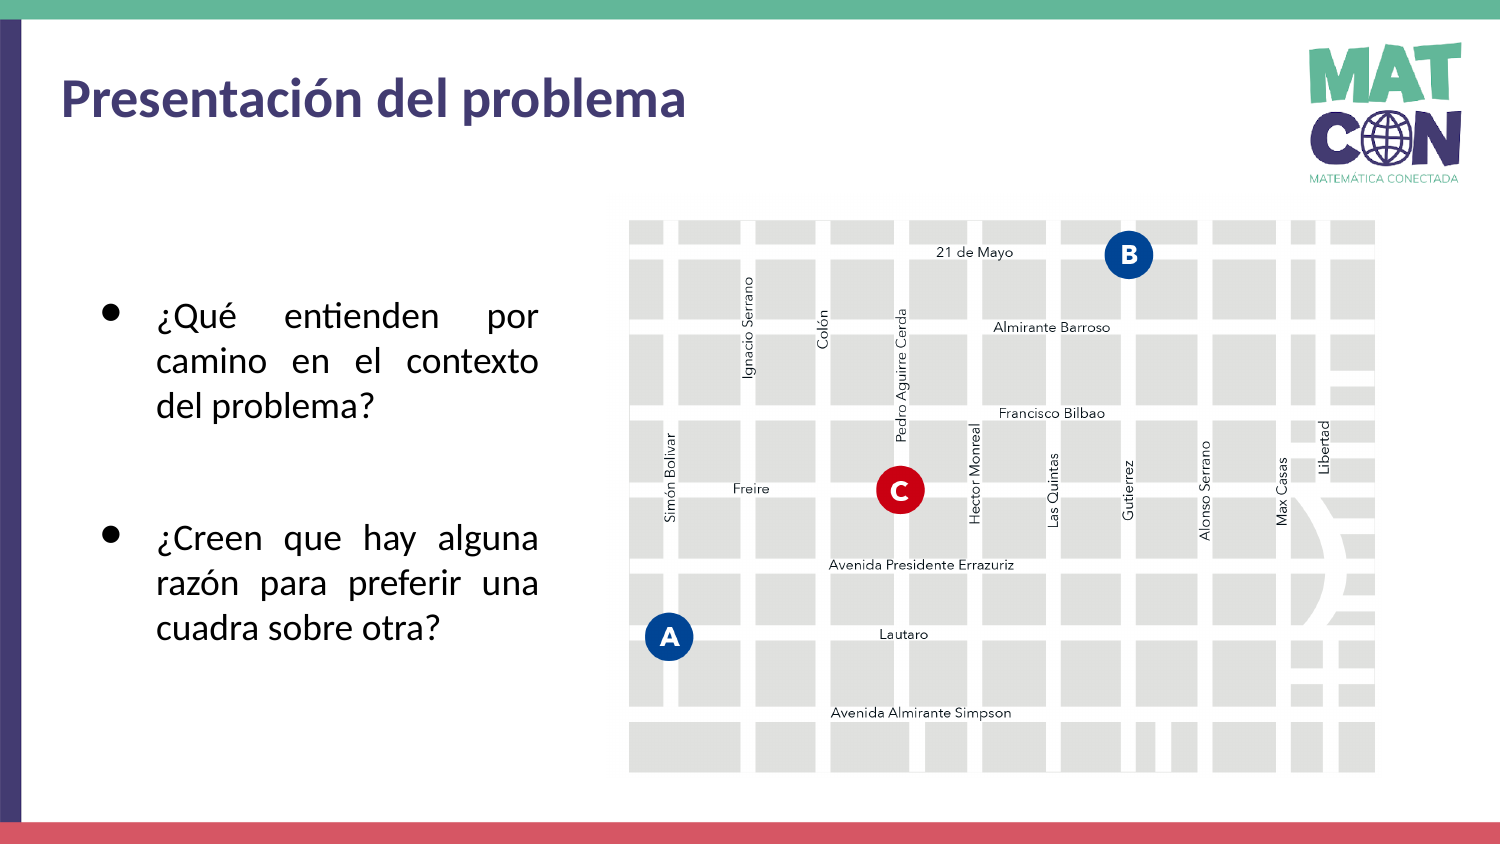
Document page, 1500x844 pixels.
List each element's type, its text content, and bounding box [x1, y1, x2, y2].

text_box Presentación del problema [46, 46, 1039, 145]
text_box ¿Qué entienden por camino en el contexto del problema? ¿Creen que hay alguna razón para preferir una cuadra sobre otra? [69, 285, 551, 654]
picture [0, 0, 1500, 844]
text_box [0, 0, 493, 66]
